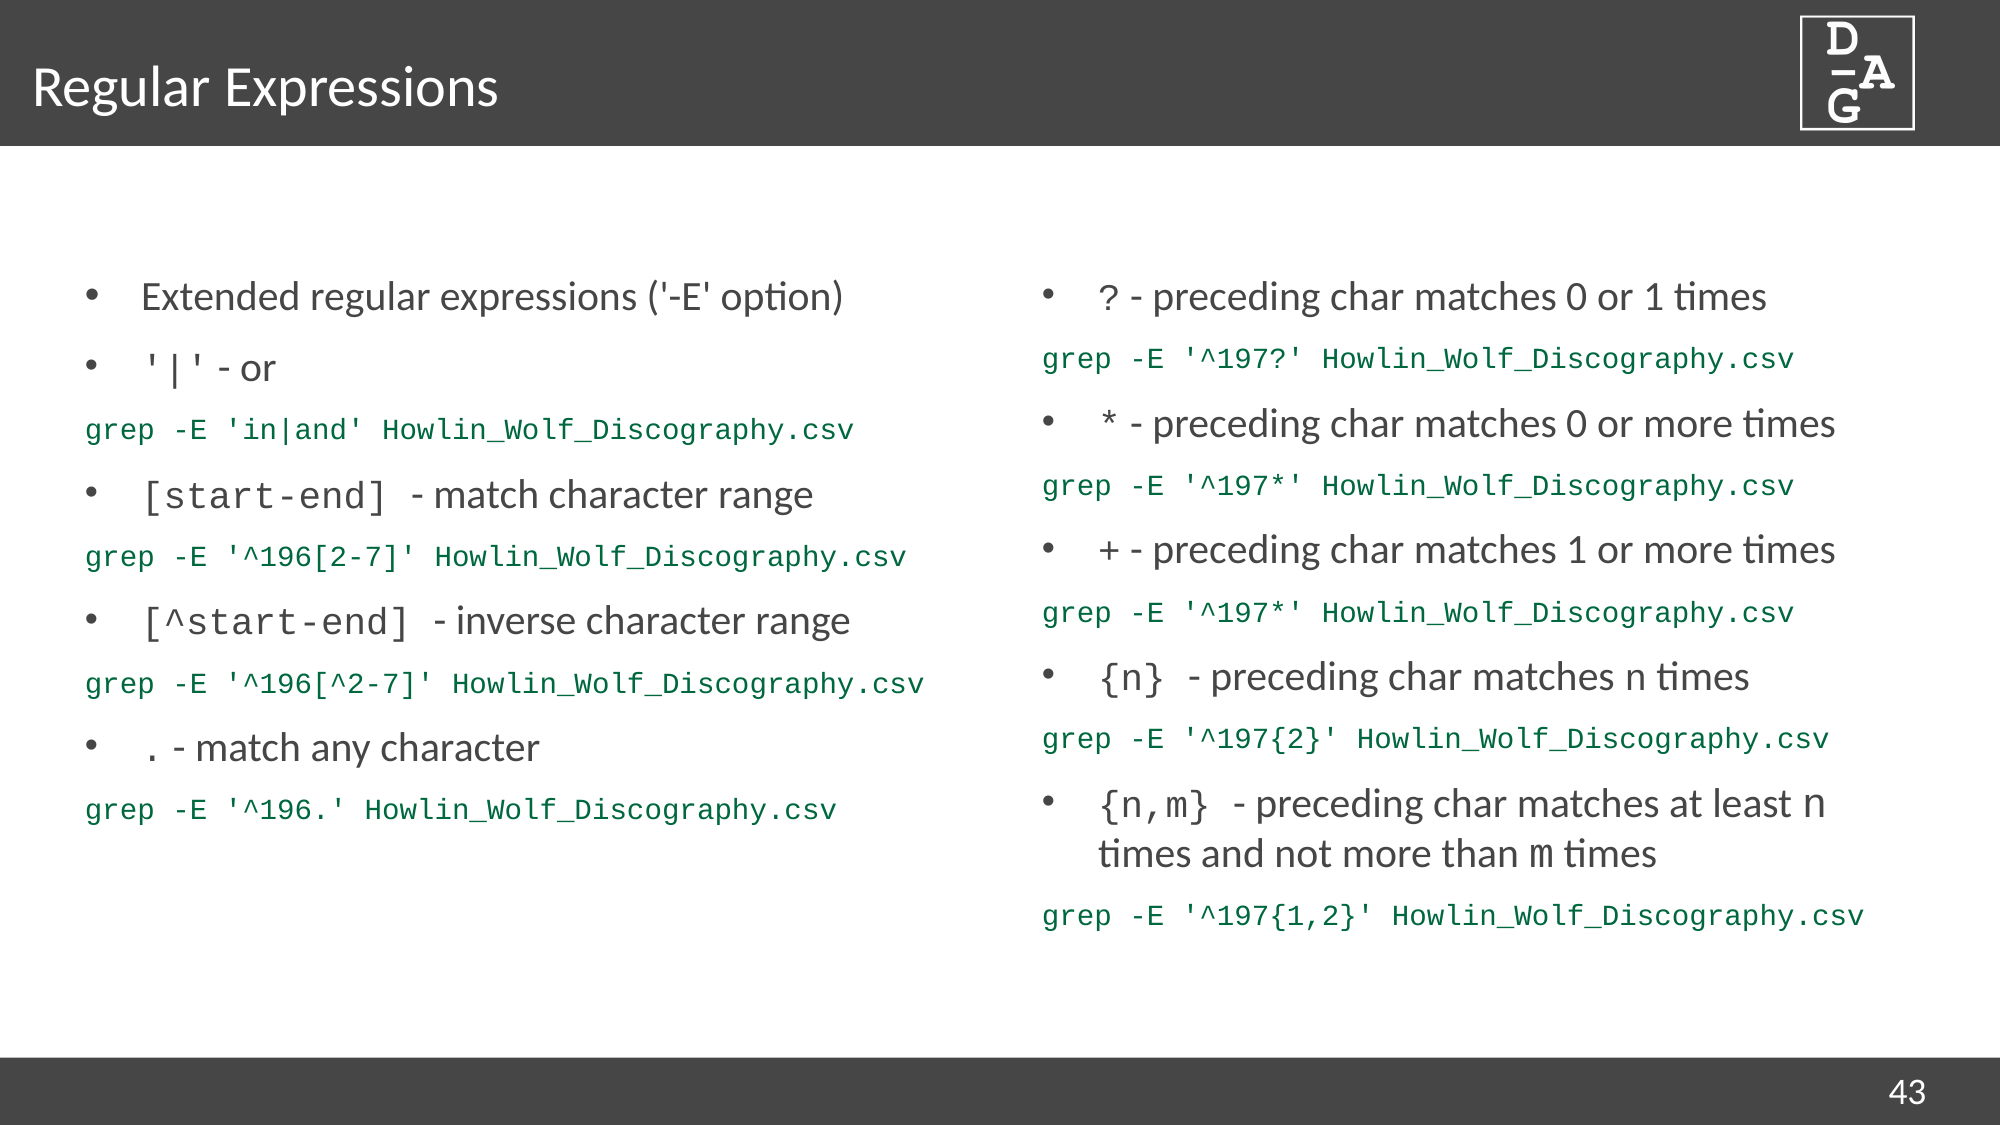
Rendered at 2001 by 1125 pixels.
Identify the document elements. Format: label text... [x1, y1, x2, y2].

slide_number 43 [1873, 1059, 1980, 1097]
title Regular Expressions [32, 34, 1760, 147]
list ? - preceding char matches 0 or 1 times grep -E '^197?' Howlin_Wolf_Discography.csv * - preceding char matches 0 or more times grep -E '^197*' Howlin_Wolf_Discography.csv + - preceding char matches 1 or more times grep -E '^197*' Howlin_Wolf_Discography.csv {n} - preceding char matches n times grep -E '^197{2}' Howlin_Wolf_Discography.csv {n,m} - preceding char matches at least n times and not more than m times grep -E '^197{1,2}' Howlin_Wolf_Discography.csv [1041, 261, 1916, 1018]
list Extended regular expressions ('-E' option) '|' - or grep -E 'in|and' Howlin_Wolf_Discography.csv [start-end] - match character range grep -E '^196[2-7]' Howlin_Wolf_Discography.csv [^start-end] - inverse character range grep -E '^196[^2-7]' Howlin_Wolf_Discography.csv . - match any character grep -E '^196.' Howlin_Wolf_Discography.csv [84, 261, 959, 1018]
picture [1800, 15, 1916, 131]
